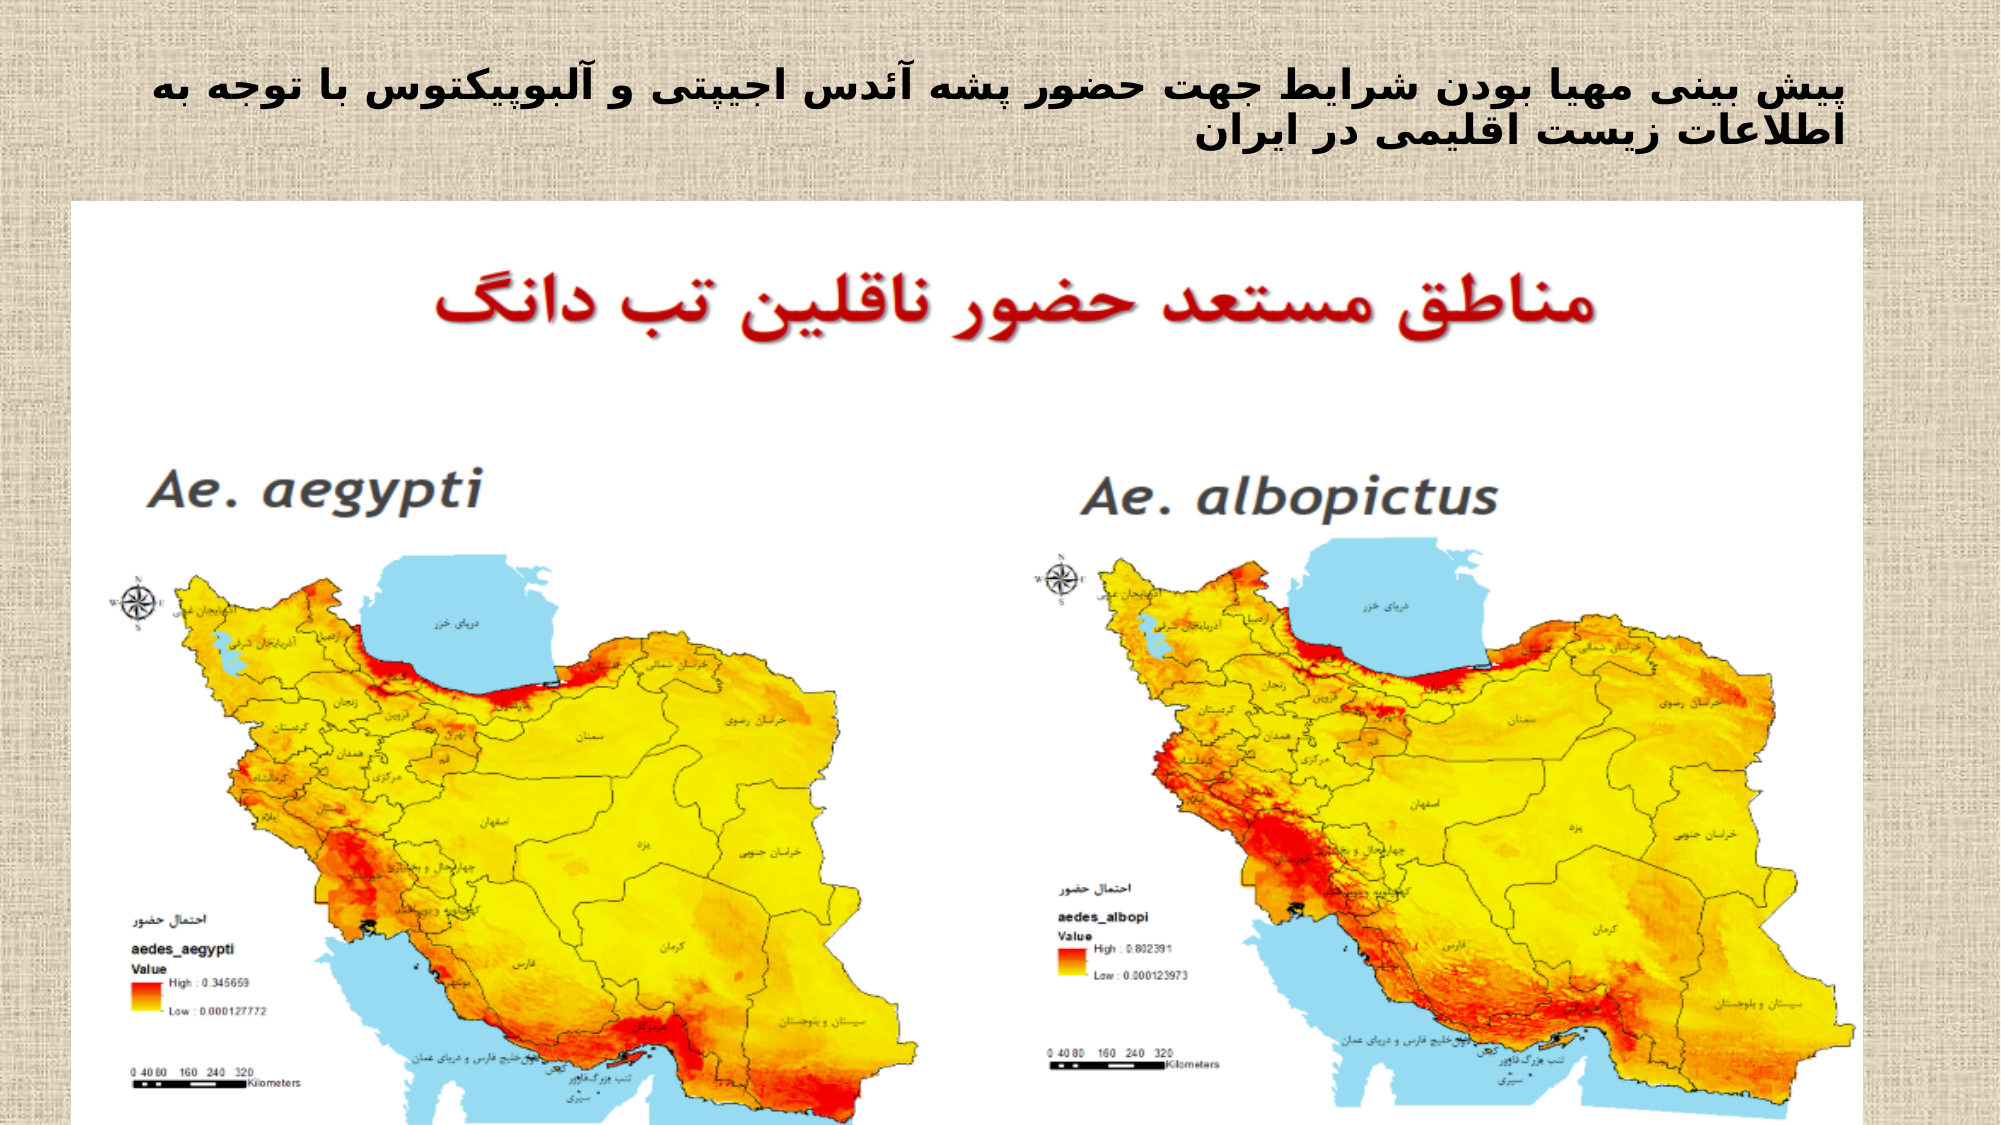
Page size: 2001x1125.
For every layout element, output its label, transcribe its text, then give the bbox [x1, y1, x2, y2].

picture [0, 0, 2001, 1125]
title پیش بینی مهیا بودن شرایط جهت حضور پشه آئدس اجیپتی و آلبوپیکتوس با توجه به اطلاعات زیست اقلیمی در ایران [82, 45, 1863, 172]
